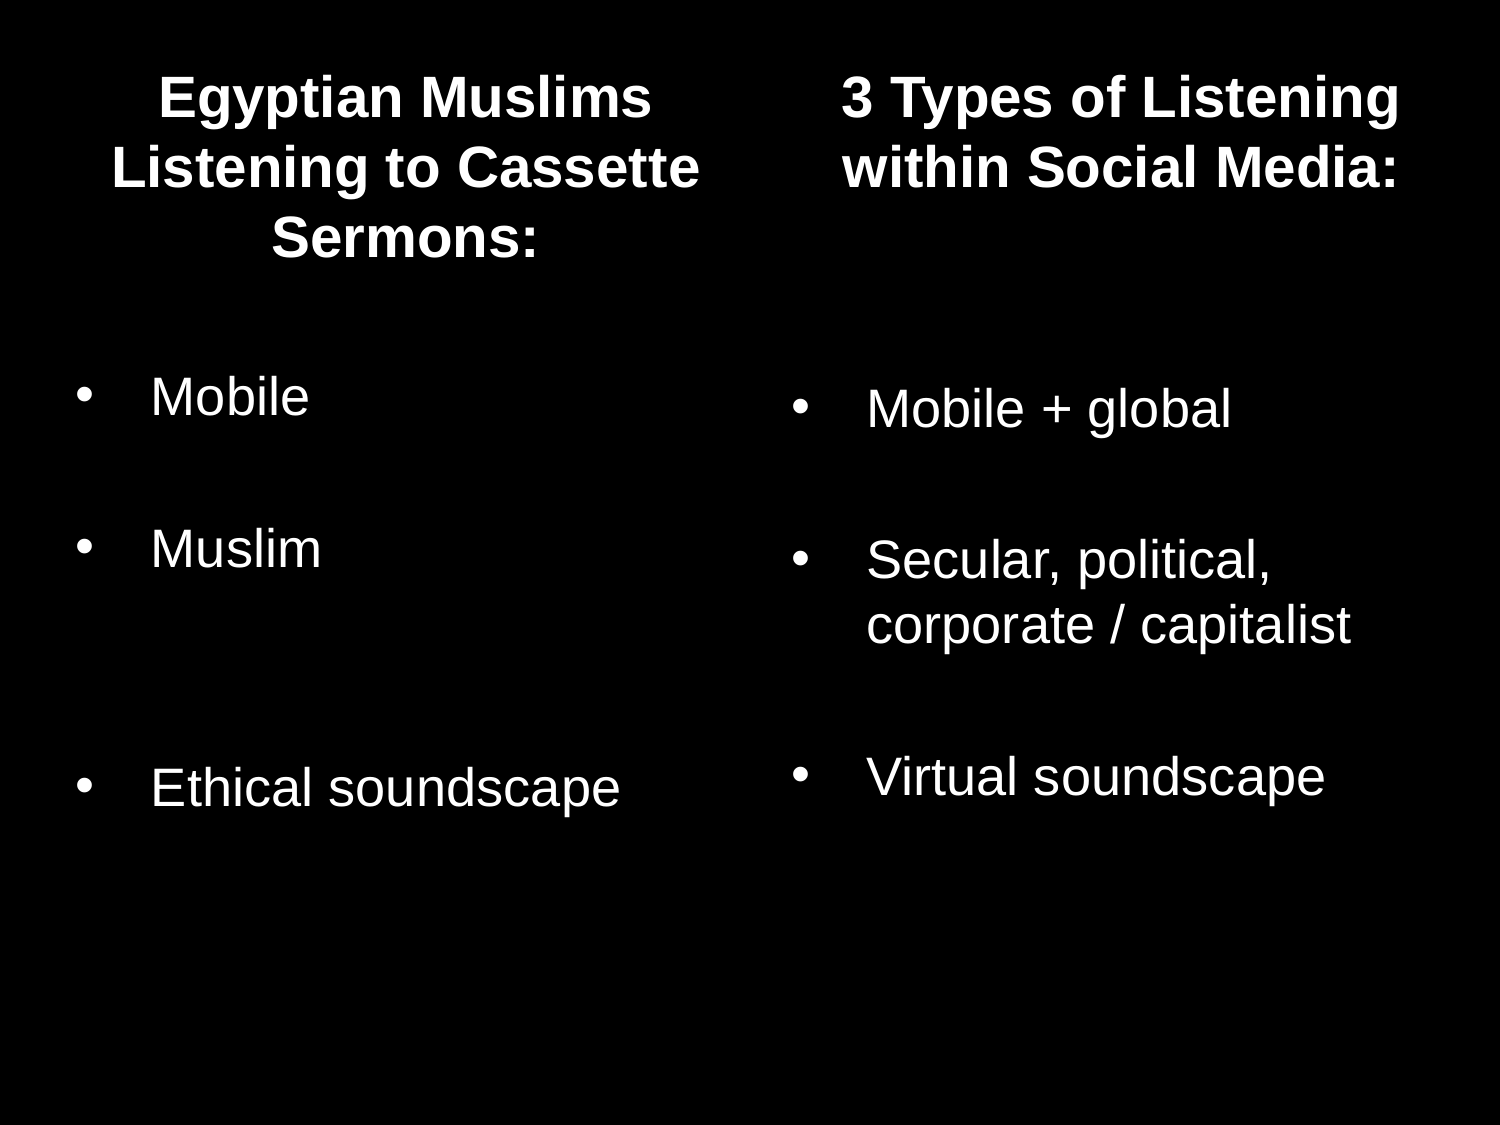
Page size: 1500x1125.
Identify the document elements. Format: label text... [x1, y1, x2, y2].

subtitle Egyptian Muslims Listening to Cassette Sermons: Mobile Muslim Ethical soundscape [60, 51, 752, 1125]
text_box 3 Types of Listening within Social Media: Mobile + global Secular, political, corporate / capitalist Virtual soundscape [776, 51, 1467, 1125]
